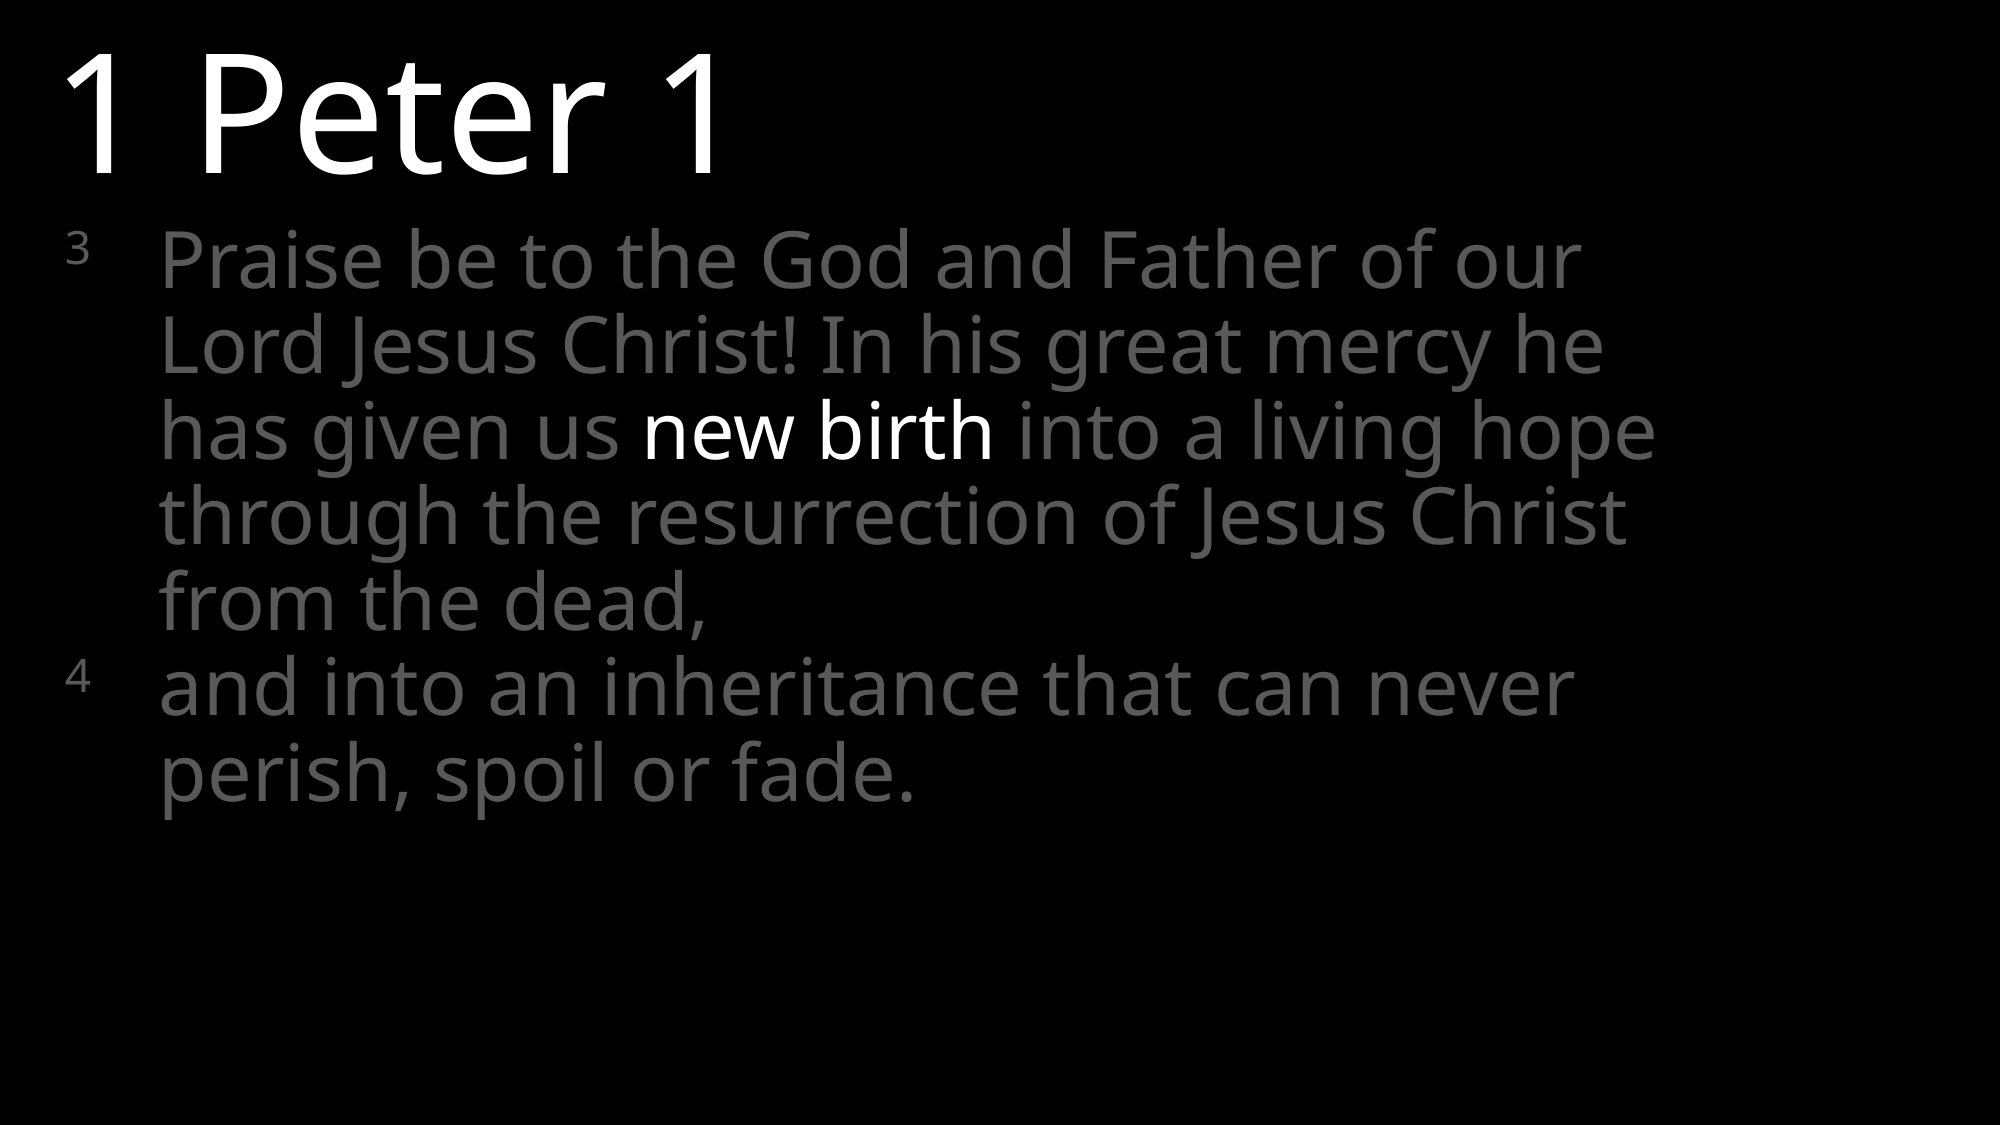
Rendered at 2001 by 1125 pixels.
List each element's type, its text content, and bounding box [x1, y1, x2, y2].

text_box 1 Peter 1 [37, 0, 1838, 215]
text_box 3 Praise be to the God and Father of our Lord Jesus Christ! In his great mercy he has given us new birth into a living hope through the resurrection of Jesus Christ from the dead, 4 and into an inheritance that can never perish, spoil or fade. [50, 215, 1750, 826]
